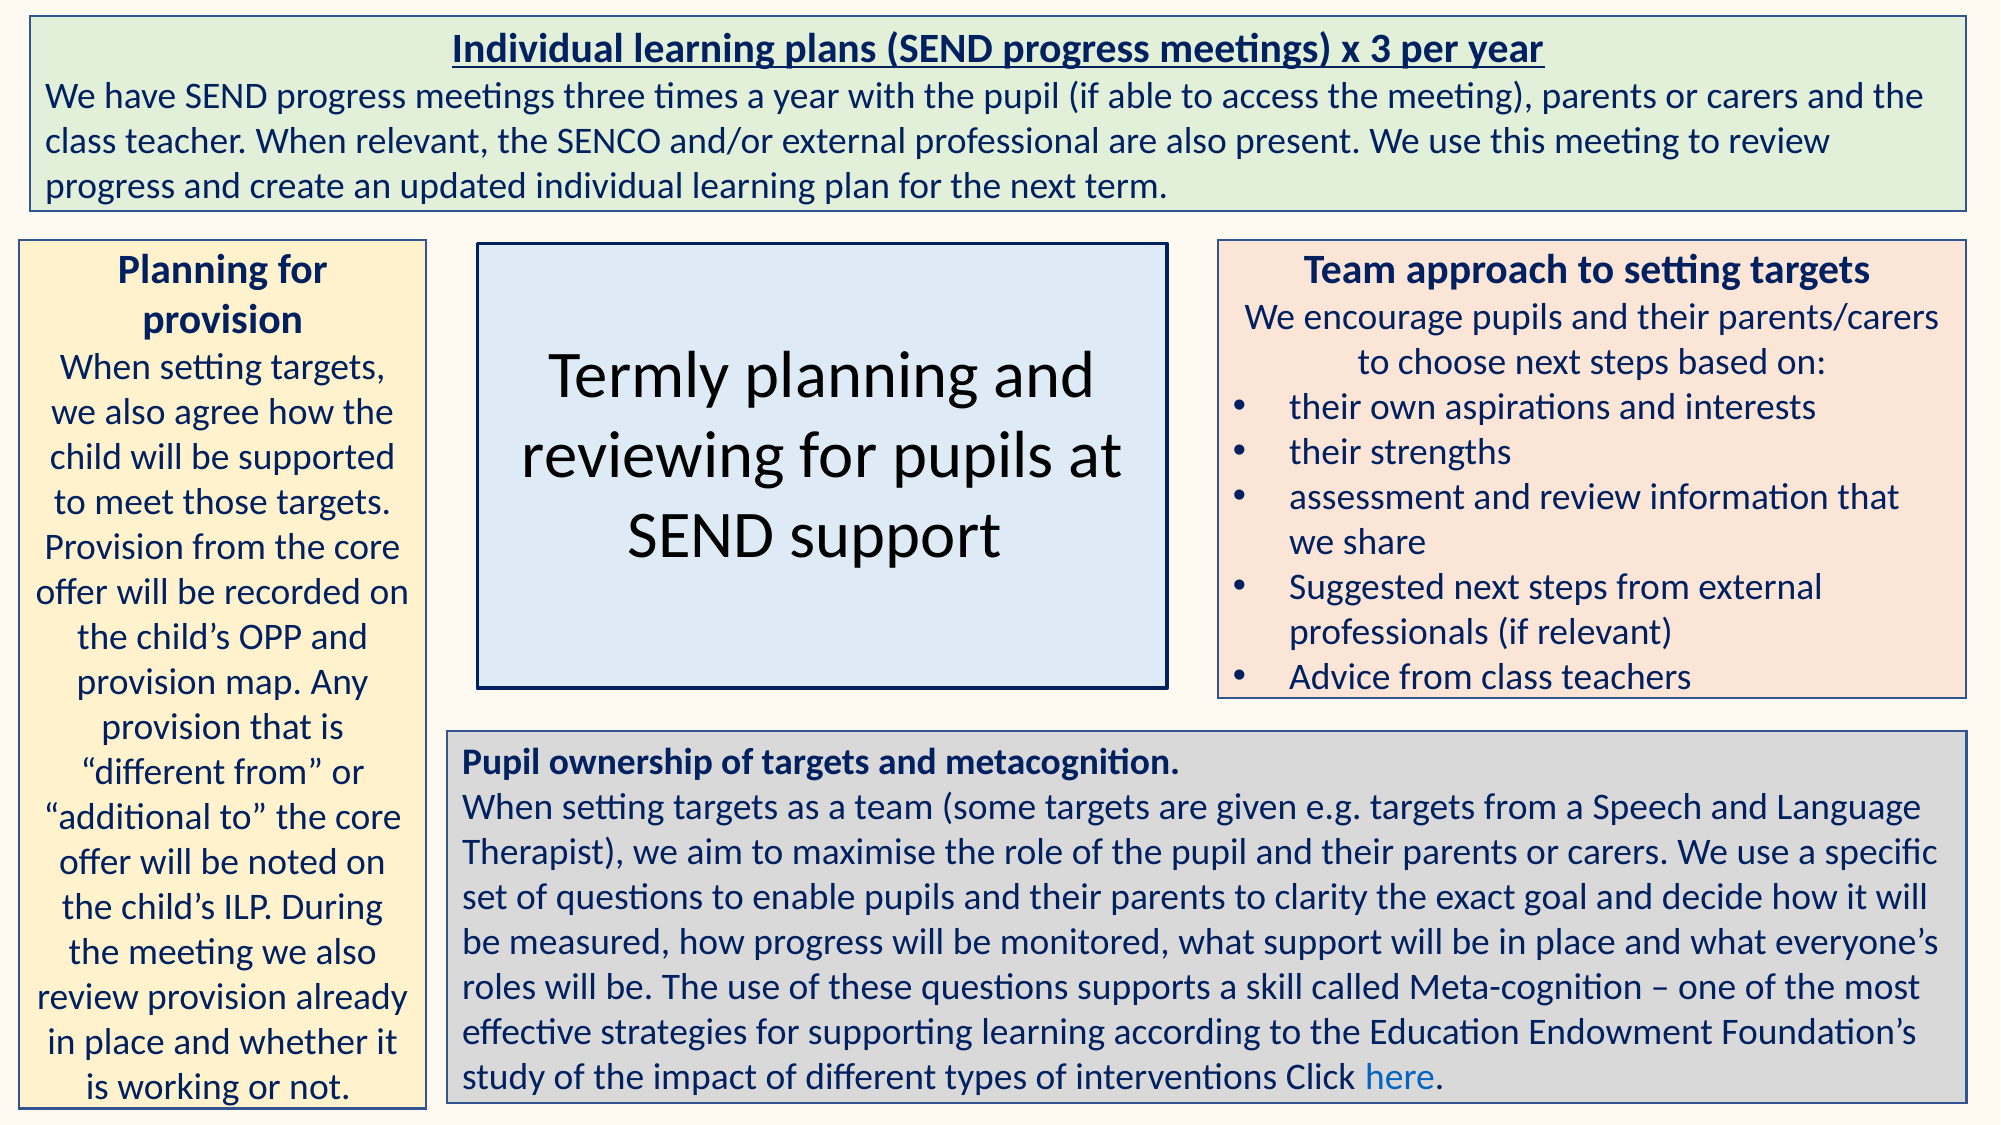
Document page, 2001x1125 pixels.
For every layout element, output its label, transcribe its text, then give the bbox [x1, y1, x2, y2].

text_box Planning for provision When setting targets, we also agree how the child will be supported to meet those targets. Provision from the core offer will be recorded on the child’s OPP and provision map. Any provision that is “different from” or “additional to” the core offer will be noted on the child’s ILP. During the meeting we also review provision already in place and whether it is working or not. [18, 239, 427, 1110]
text_box Termly planning and reviewing for pupils at SEND support [477, 243, 1167, 689]
text_box Pupil ownership of targets and metacognition. When setting targets as a team (some targets are given e.g. targets from a Speech and Language Therapist), we aim to maximise the role of the pupil and their parents or carers. We use a specific set of questions to enable pupils and their parents to clarity the exact goal and decide how it will be measured, how progress will be monitored, what support will be in place and what everyone’s roles will be. The use of these questions supports a skill called Meta-cognition – one of the most effective strategies for supporting learning according to the Education Endowment Foundation’s study of the impact of different types of interventions Click here. [446, 730, 1968, 1104]
text_box Individual learning plans (SEND progress meetings) x 3 per year We have SEND progress meetings three times a year with the pupil (if able to access the meeting), parents or carers and the class teacher. When relevant, the SENCO and/or external professional are also present. We use this meeting to review progress and create an updated individual learning plan for the next term. [29, 15, 1967, 212]
text_box Team approach to setting targets We encourage pupils and their parents/carers to choose next steps based on: their own aspirations and interests their strengths assessment and review information that we share Suggested next steps from external professionals (if relevant) Advice from class teachers [1217, 239, 1967, 699]
